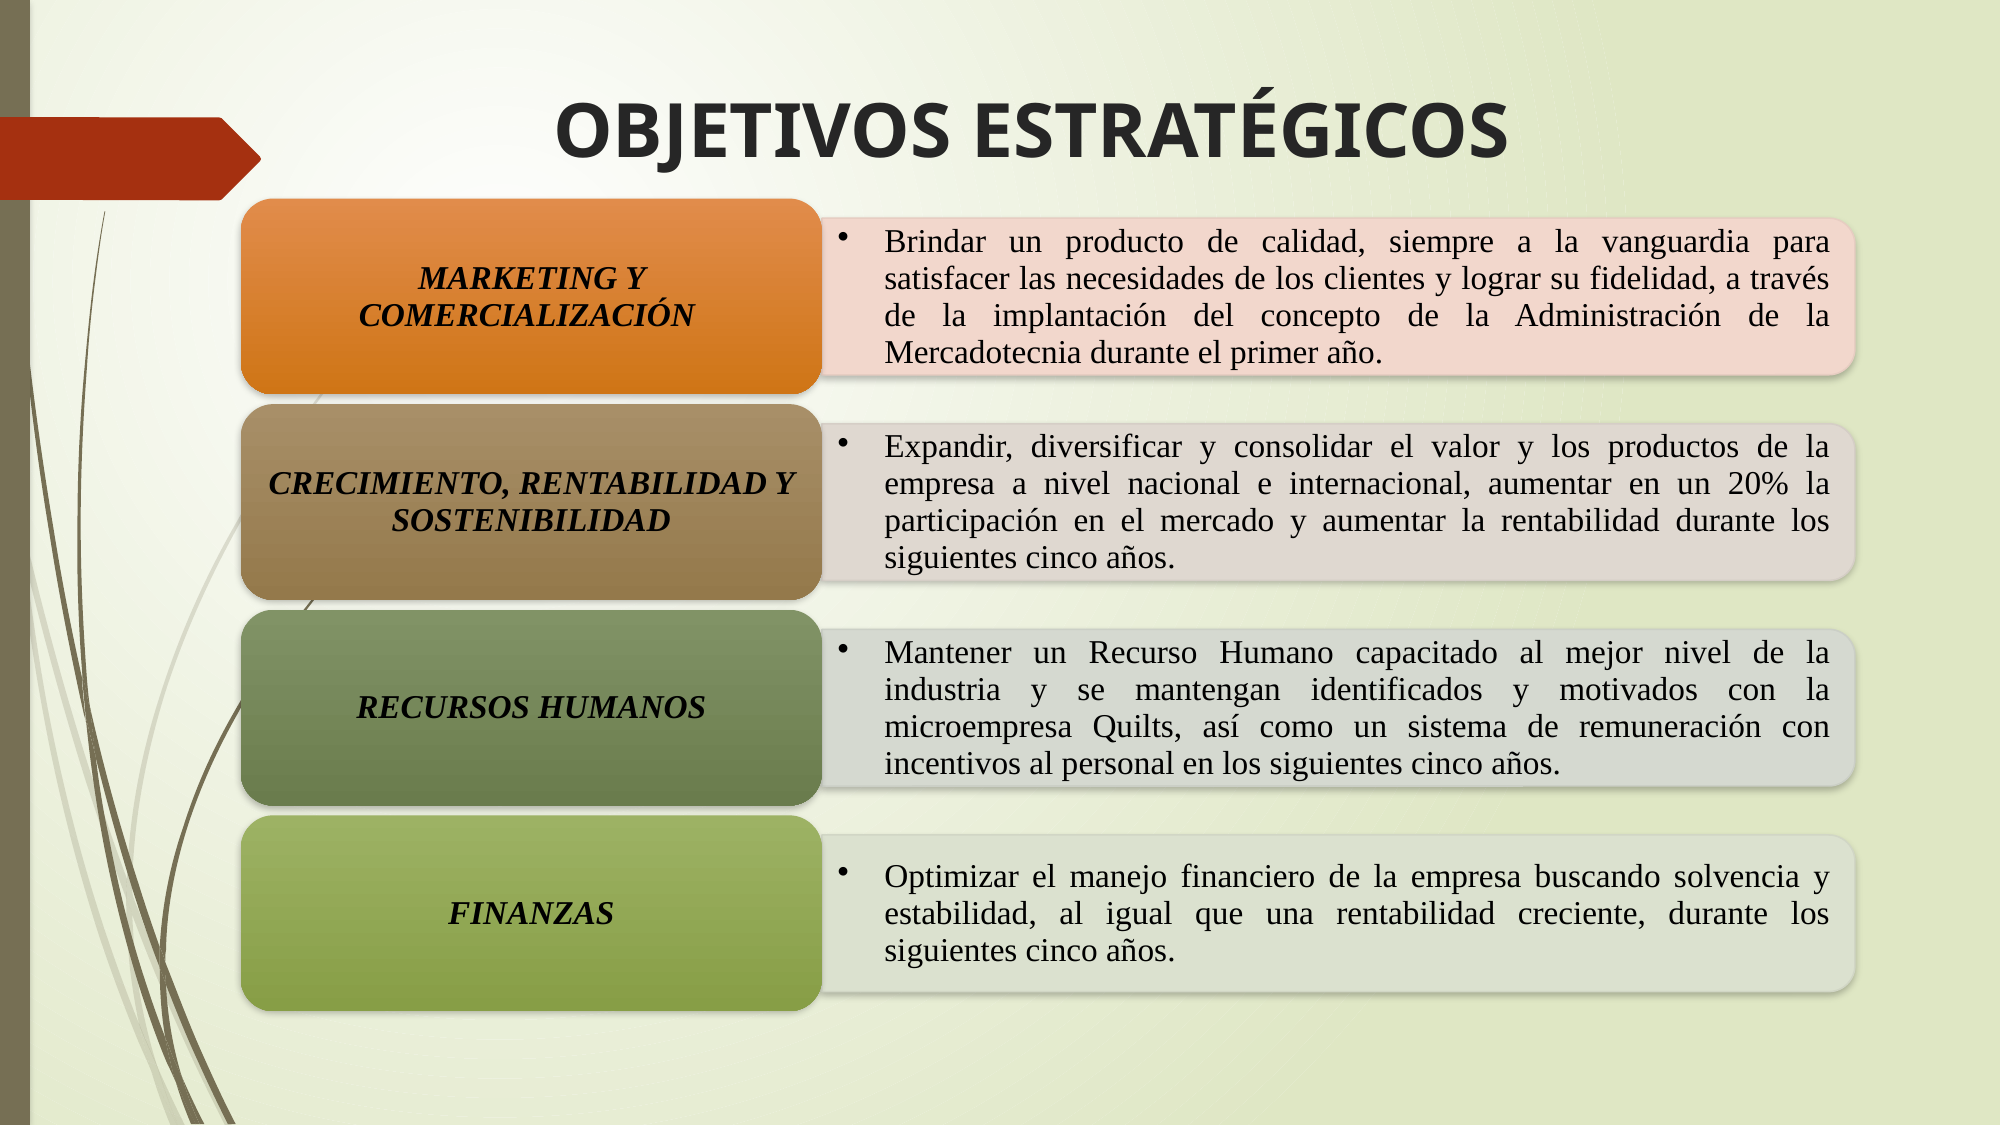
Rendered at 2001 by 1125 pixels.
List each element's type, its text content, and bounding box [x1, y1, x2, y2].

title OBJETIVOS ESTRATÉGICOS [538, 74, 2000, 286]
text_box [240, 198, 1856, 1012]
